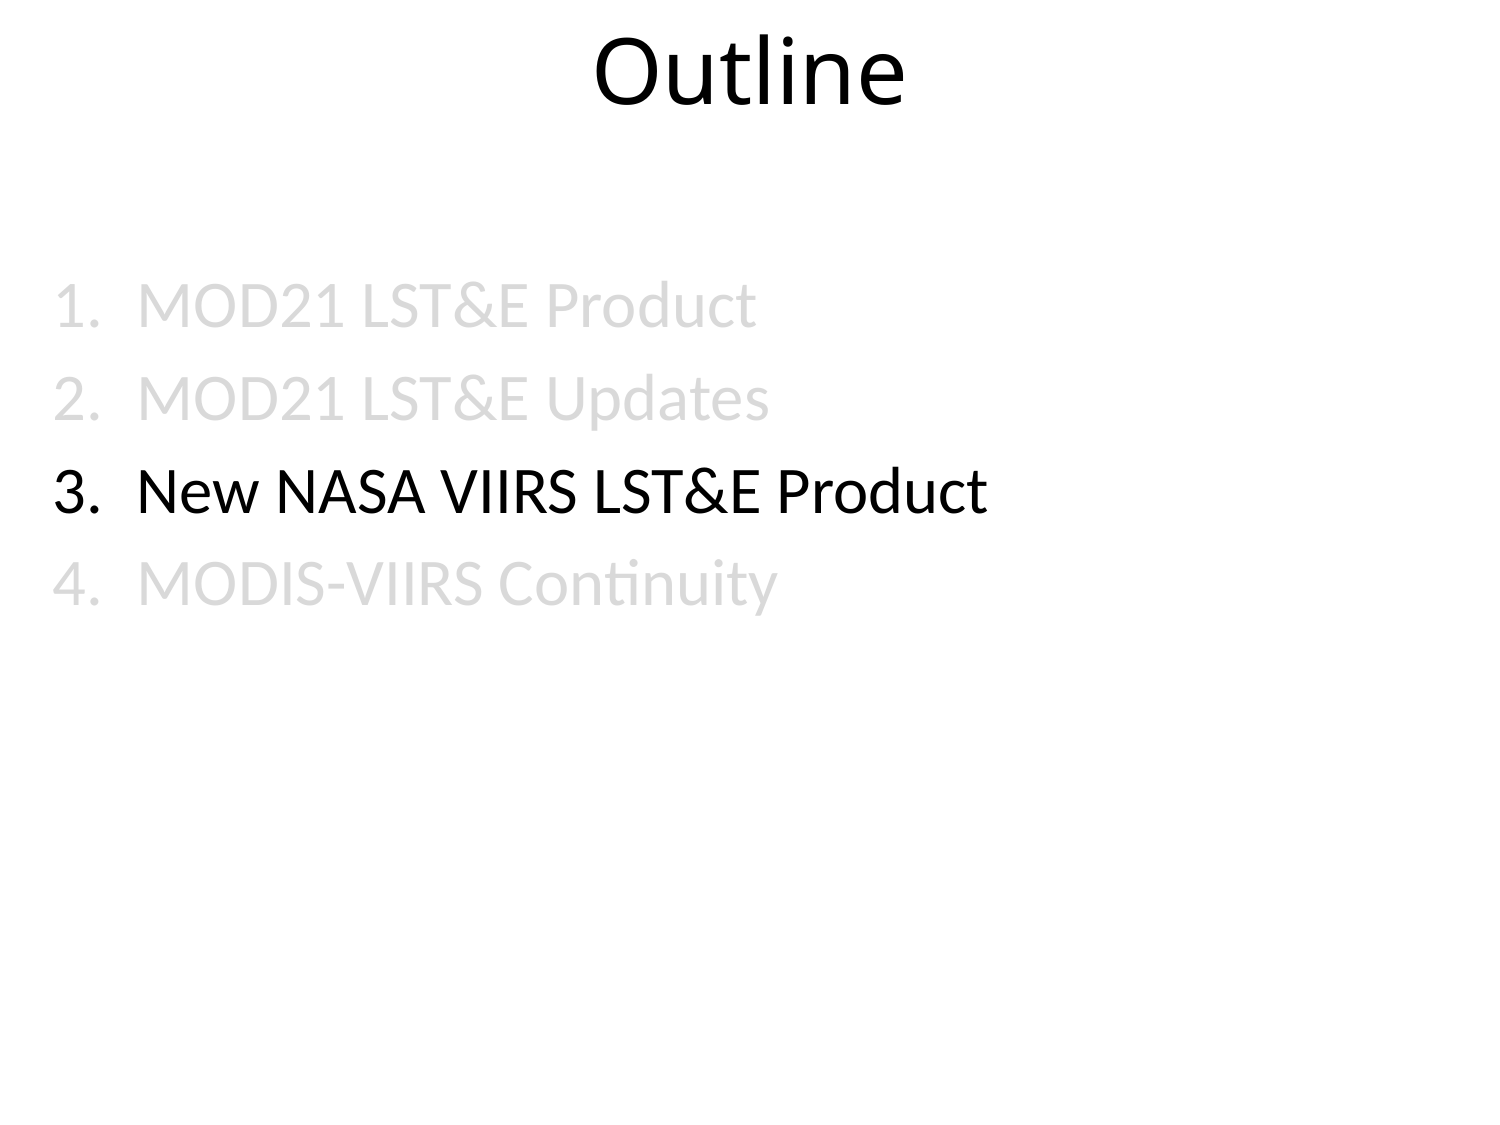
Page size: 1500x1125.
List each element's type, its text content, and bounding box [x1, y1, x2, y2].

list MOD21 LST&E Product MOD21 LST&E Updates New NASA VIIRS LST&E Product MODIS-VIIRS Continuity [37, 262, 1400, 975]
title Outline [75, 0, 1425, 150]
